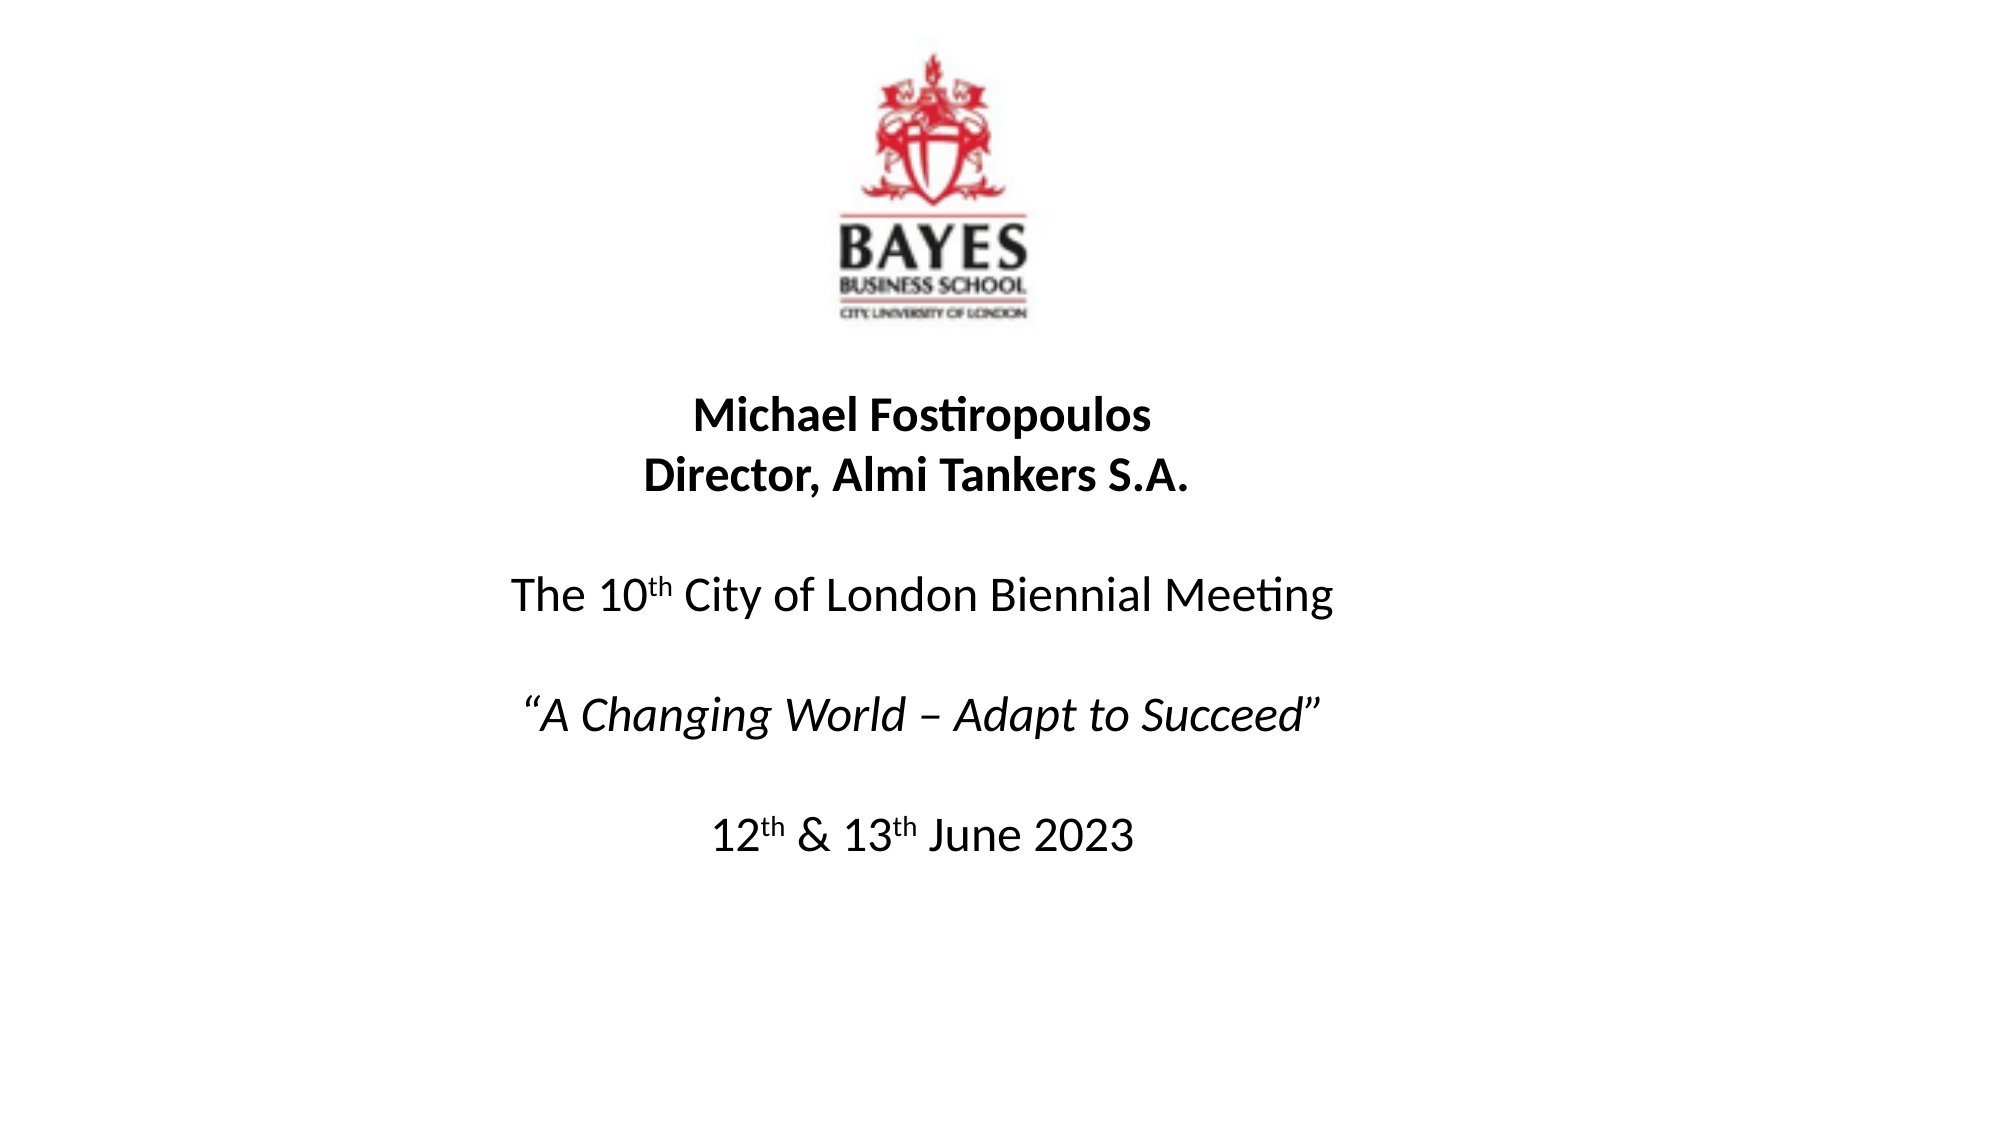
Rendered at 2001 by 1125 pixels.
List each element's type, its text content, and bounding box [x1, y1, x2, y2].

picture [735, 3, 1110, 378]
text_box Michael Fostiropoulos Director, Almi Tankers S.A. The 10th City of London Biennial Meeting “A Changing World – Adapt to Succeed” 12th & 13th June 2023 [262, 374, 1582, 929]
